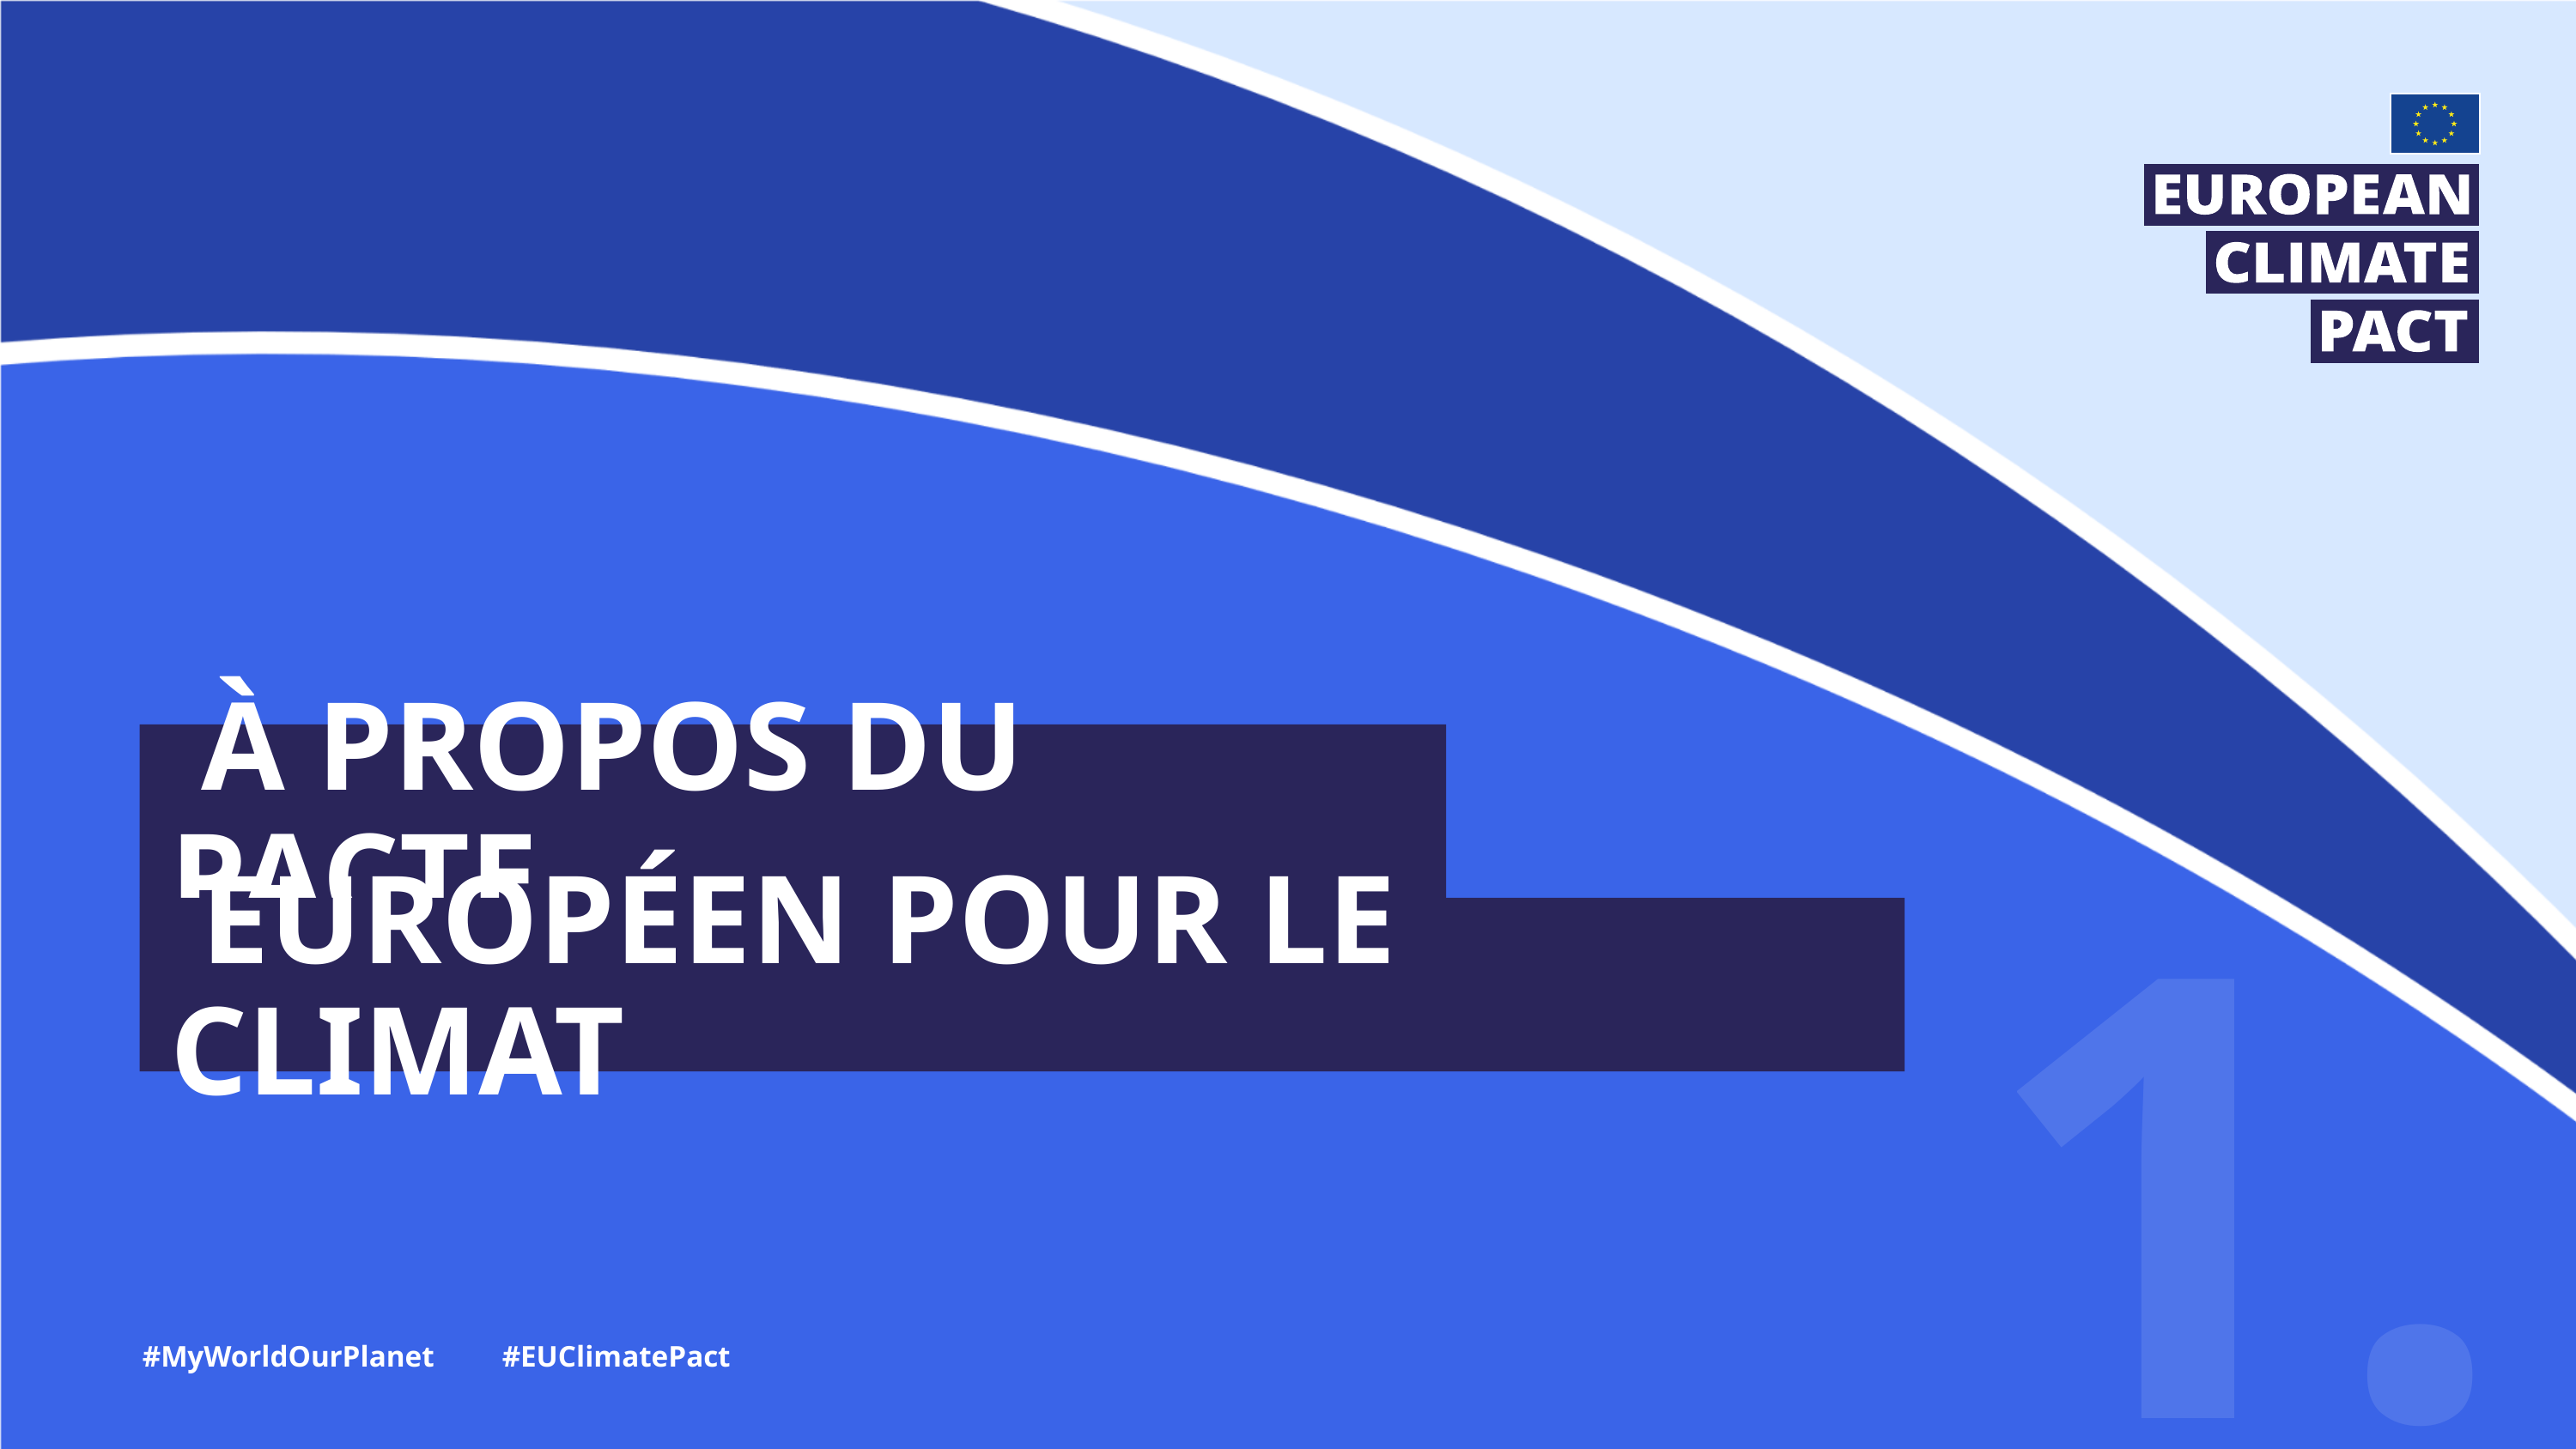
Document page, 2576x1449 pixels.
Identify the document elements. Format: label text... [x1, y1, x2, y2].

picture [3, 3, 2576, 1449]
list européen pour le climat [139, 897, 1905, 1072]
text_box 1. [1967, 797, 2576, 1449]
title À propos du pacte [139, 724, 1447, 897]
